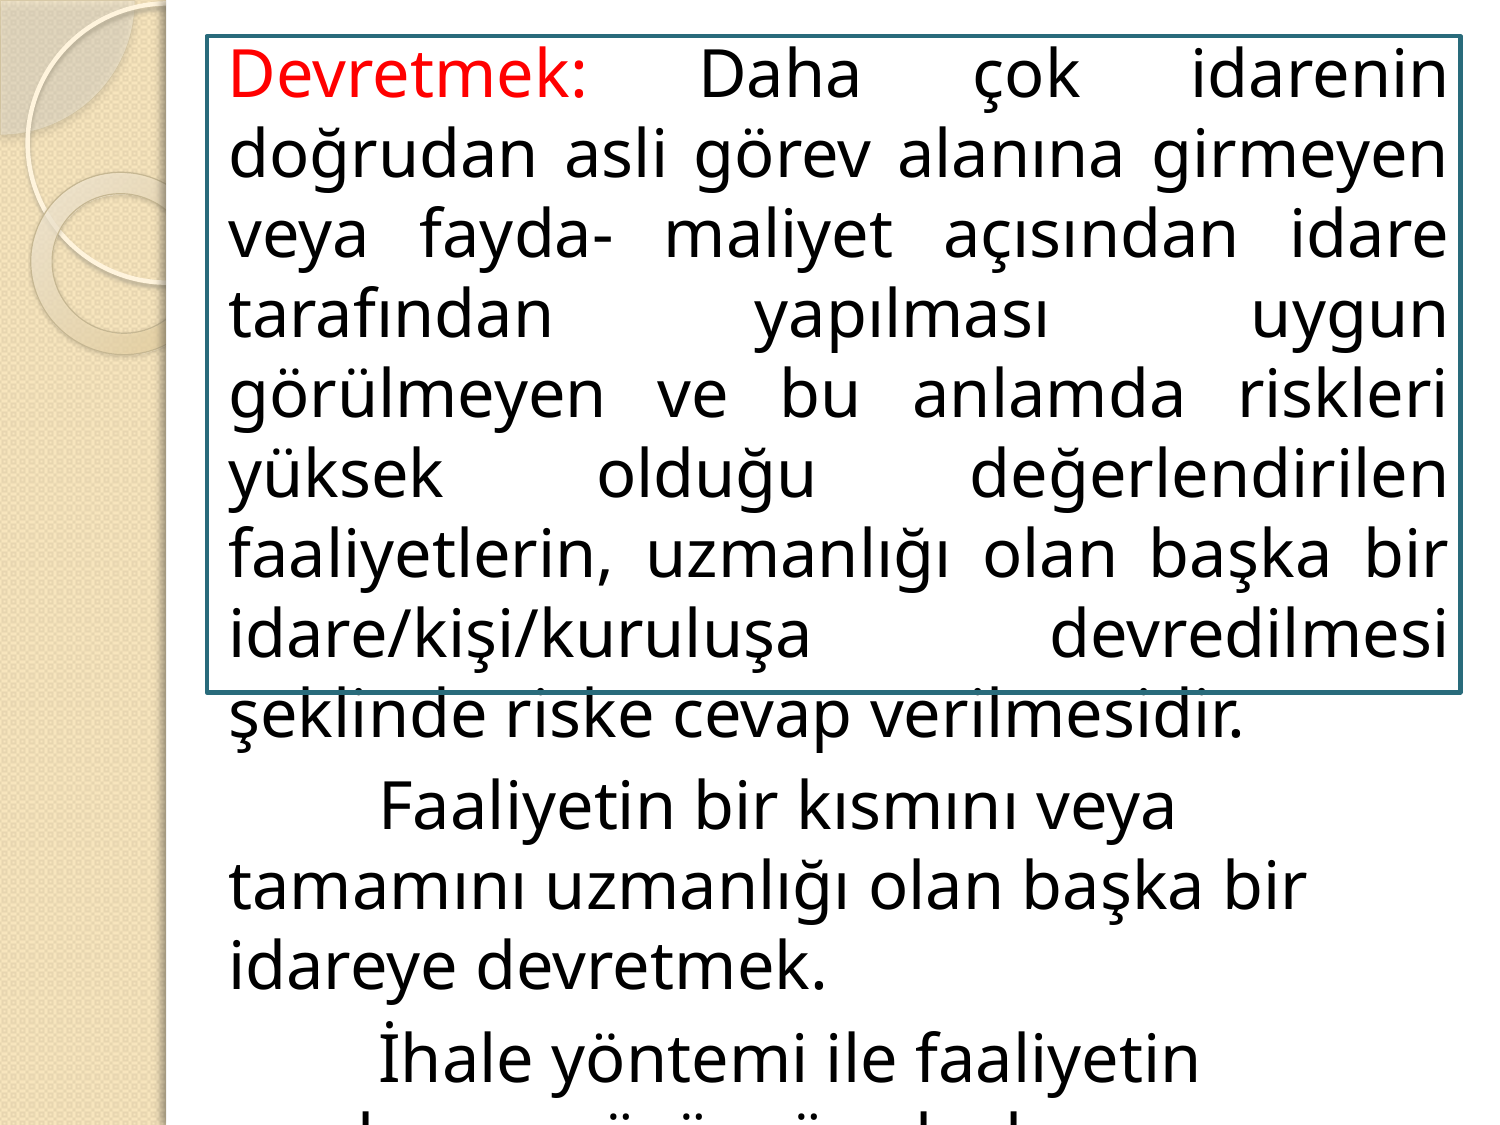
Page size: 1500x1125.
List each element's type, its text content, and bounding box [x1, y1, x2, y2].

text_box [205, 34, 1463, 695]
list Devretmek: Daha çok idarenin doğrudan asli görev alanına girmeyen veya fayda- maliyet açısından idare tarafından yapılması uygun görülmeyen ve bu anlamda riskleri yüksek olduğu değerlendirilen faaliyetlerin, uzmanlığı olan başka bir idare/kişi/kuruluşa devredilmesi şeklinde riske cevap verilmesidir. Faaliyetin bir kısmını veya tamamını uzmanlığı olan başka bir idareye devretmek. İhale yöntemi ile faaliyetin yapılmasını üçüncü şahıslara devretmek. [199, 23, 1466, 1067]
